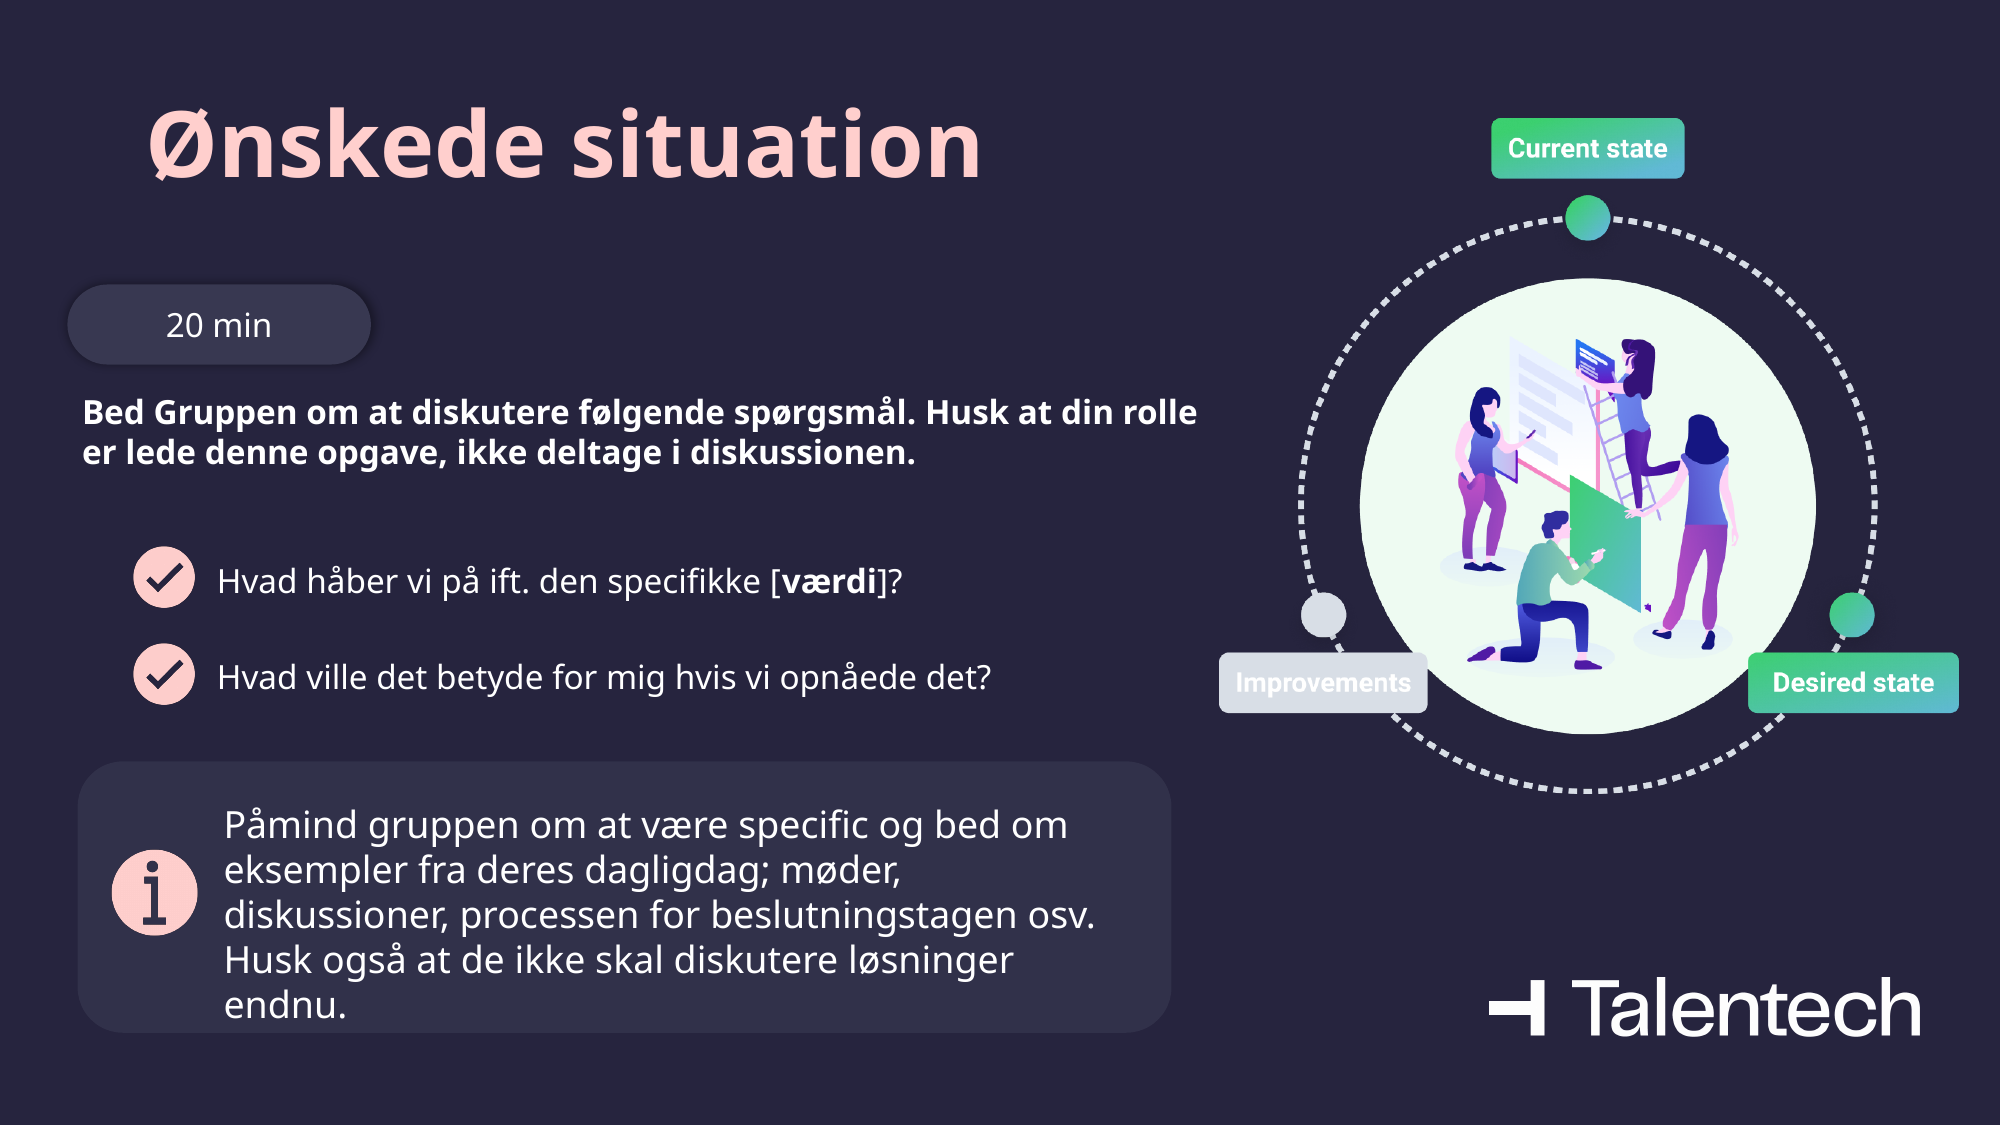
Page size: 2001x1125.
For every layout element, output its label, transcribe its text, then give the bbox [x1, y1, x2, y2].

picture [124, 538, 203, 616]
text_box Ønskede situation [130, 53, 1711, 242]
picture [1219, 118, 1959, 794]
text_box Hvad ville det betyde for mig hvis vi opnåede det? [203, 648, 1203, 704]
text_box [77, 761, 1172, 1033]
text_box Hvad håber vi på ift. den specifikke [værdi]? [203, 553, 1203, 608]
text_box 20 min [67, 284, 371, 365]
picture [124, 635, 203, 713]
picture [100, 838, 209, 947]
text_box Påmind gruppen om at være specific og bed om eksempler fra deres dagligdag; møder, diskussioner, processen for beslutningstagen osv. Husk også at de ikke skal diskutere løsninger endnu. [208, 793, 1150, 1034]
picture [1489, 977, 1920, 1037]
text_box Bed Gruppen om at diskutere følgende spørgsmål. Husk at din rolle er lede denne opgave, ikke deltage i diskussionen. [67, 384, 1219, 479]
